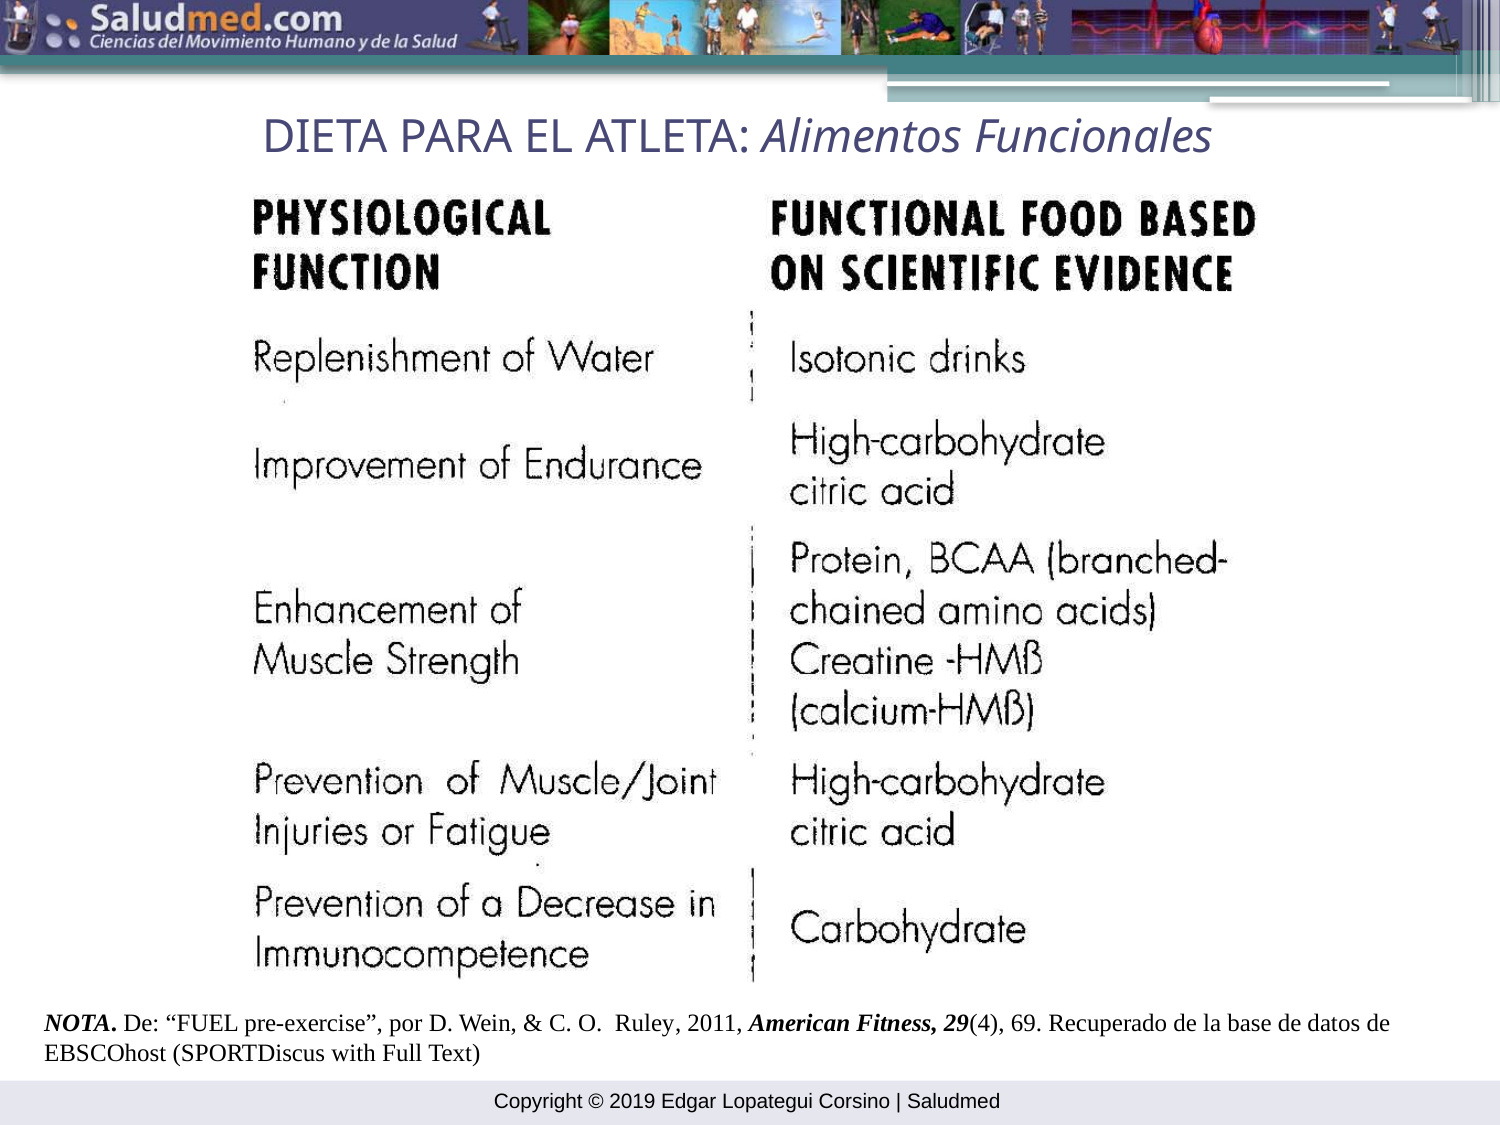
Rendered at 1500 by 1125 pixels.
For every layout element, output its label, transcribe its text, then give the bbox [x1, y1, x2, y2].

text_box DIETA PARA EL ATLETA: Alimentos Funcionales [5, 102, 1471, 161]
picture [253, 194, 1258, 983]
picture [0, 0, 1460, 55]
text_box NOTA. De: “FUEL pre-exercise”, por D. Wein, & C. O. Ruley, 2011, American Fitness, 29(4), 69. Recuperado de la base de datos de EBSCOhost (SPORTDiscus with Full Text) [29, 999, 1471, 1071]
